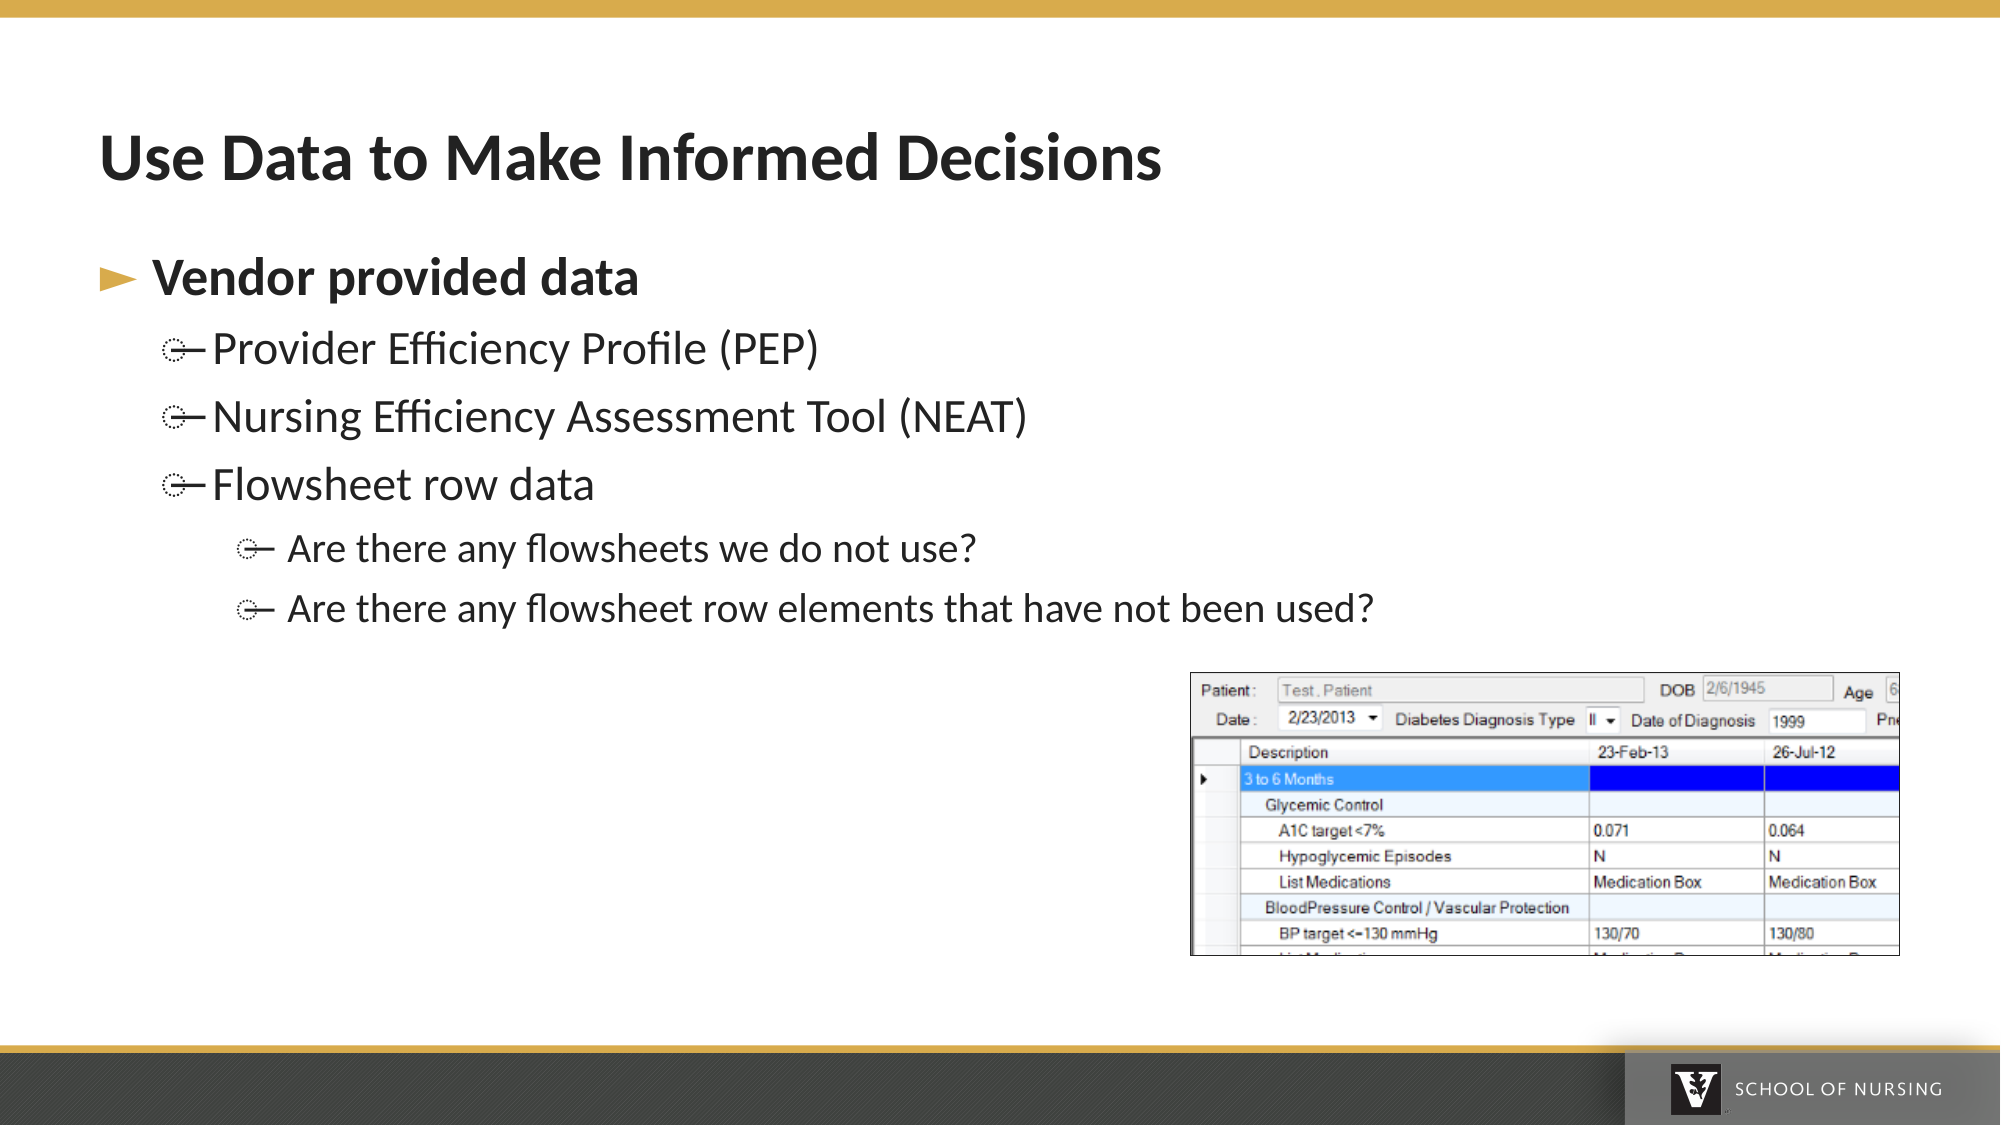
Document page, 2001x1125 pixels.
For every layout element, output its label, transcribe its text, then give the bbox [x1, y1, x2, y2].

list Vendor provided data Provider Efficiency Profile (PEP) Nursing Efficiency Assessment Tool (NEAT) Flowsheet row data Are there any flowsheets we do not use? Are there any flowsheet row elements that have not been used? [99, 234, 1900, 976]
title Use Data to Make Informed Decisions [99, 112, 1900, 195]
picture [1190, 672, 1900, 956]
picture [1671, 1064, 1941, 1115]
